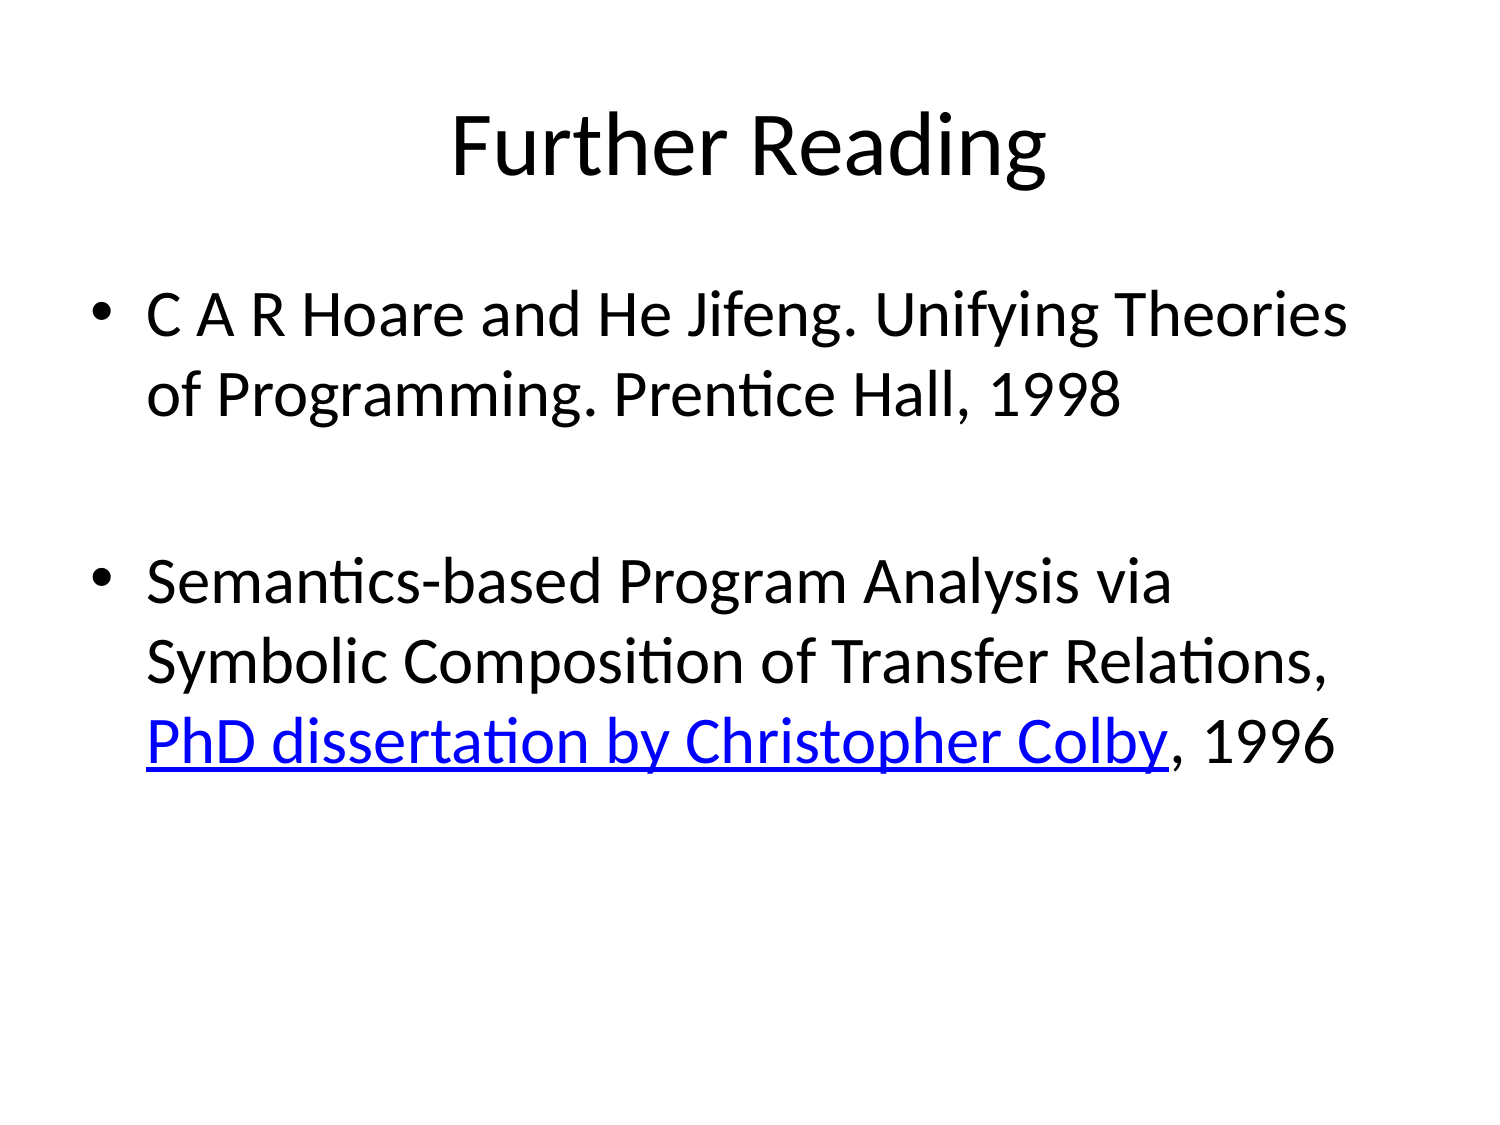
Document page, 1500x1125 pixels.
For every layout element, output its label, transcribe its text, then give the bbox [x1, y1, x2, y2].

title Further Reading [75, 45, 1425, 233]
list C A R Hoare and He Jifeng. Unifying Theories of Programming. Prentice Hall, 1998 Semantics-based Program Analysis via Symbolic Composition of Transfer Relations, PhD dissertation by Christopher Colby, 1996 [75, 262, 1425, 1005]
